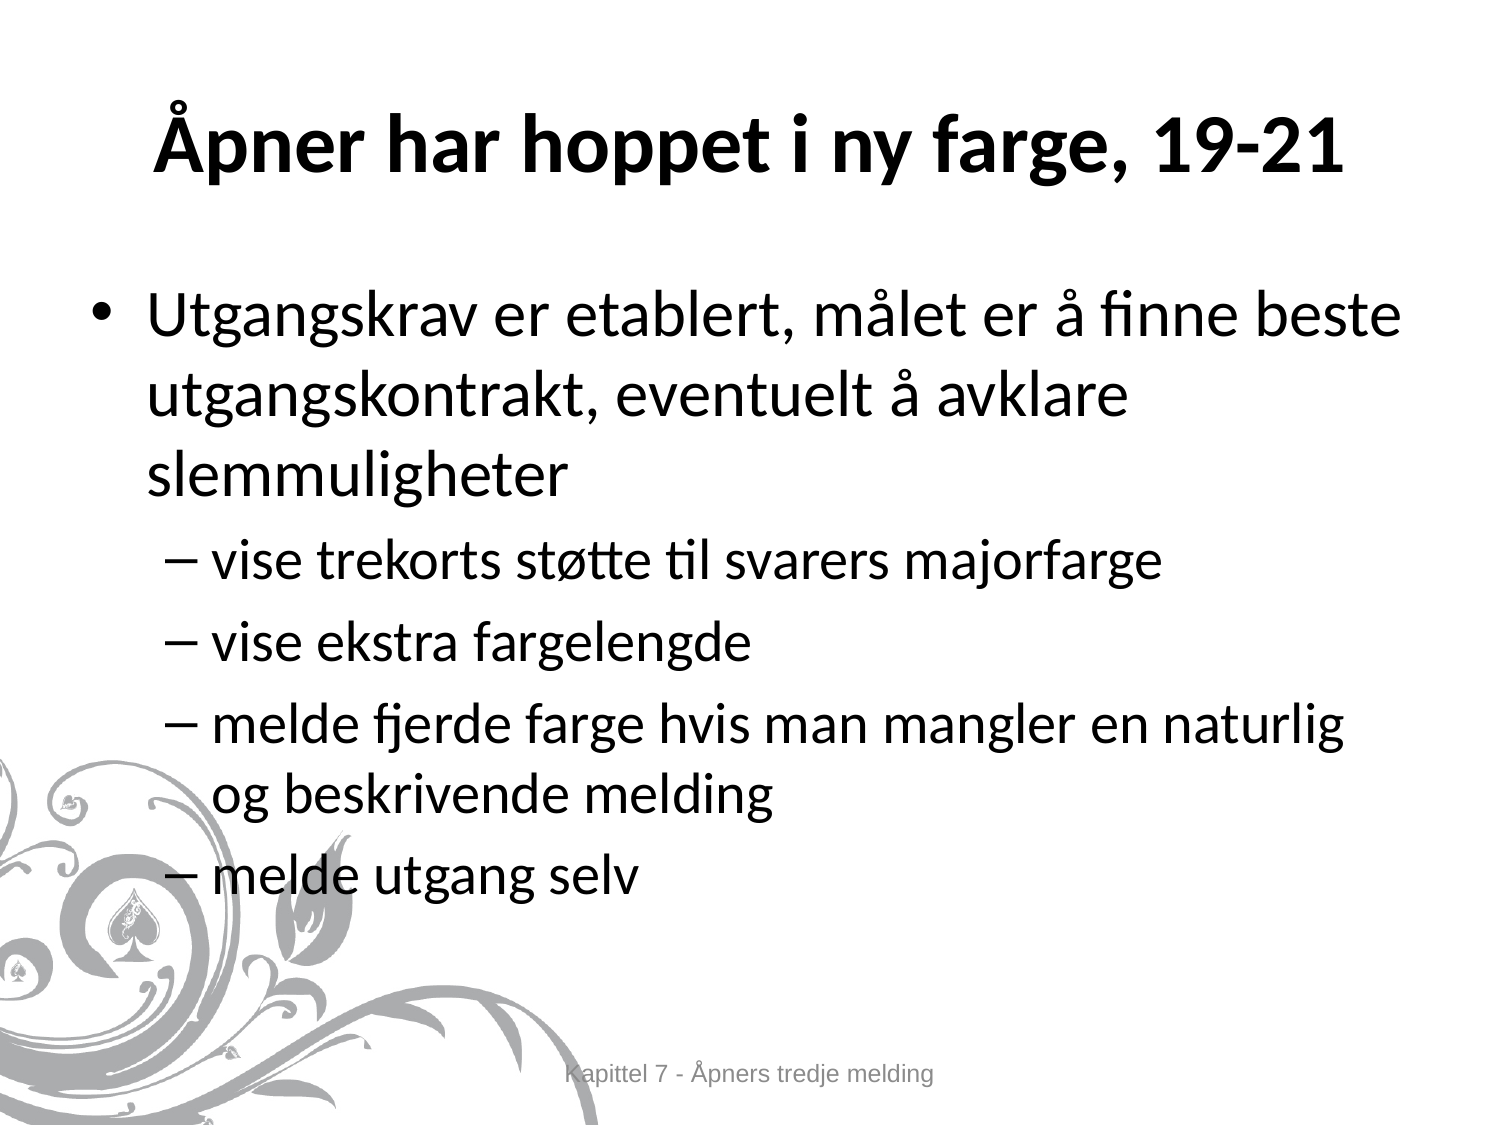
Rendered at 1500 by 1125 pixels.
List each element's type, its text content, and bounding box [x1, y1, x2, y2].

picture [0, 0, 1500, 1125]
list Utgangskrav er etablert, målet er å finne beste utgangskontrakt, eventuelt å avklare slemmuligheter vise trekorts støtte til svarers majorfarge vise ekstra fargelengde melde fjerde farge hvis man mangler en naturlig og beskrivende melding melde utgang selv [75, 262, 1425, 1005]
footer Kapittel 7 - Åpners tredje melding [512, 1042, 988, 1103]
title Åpner har hoppet i ny farge, 19-21 [75, 45, 1425, 233]
